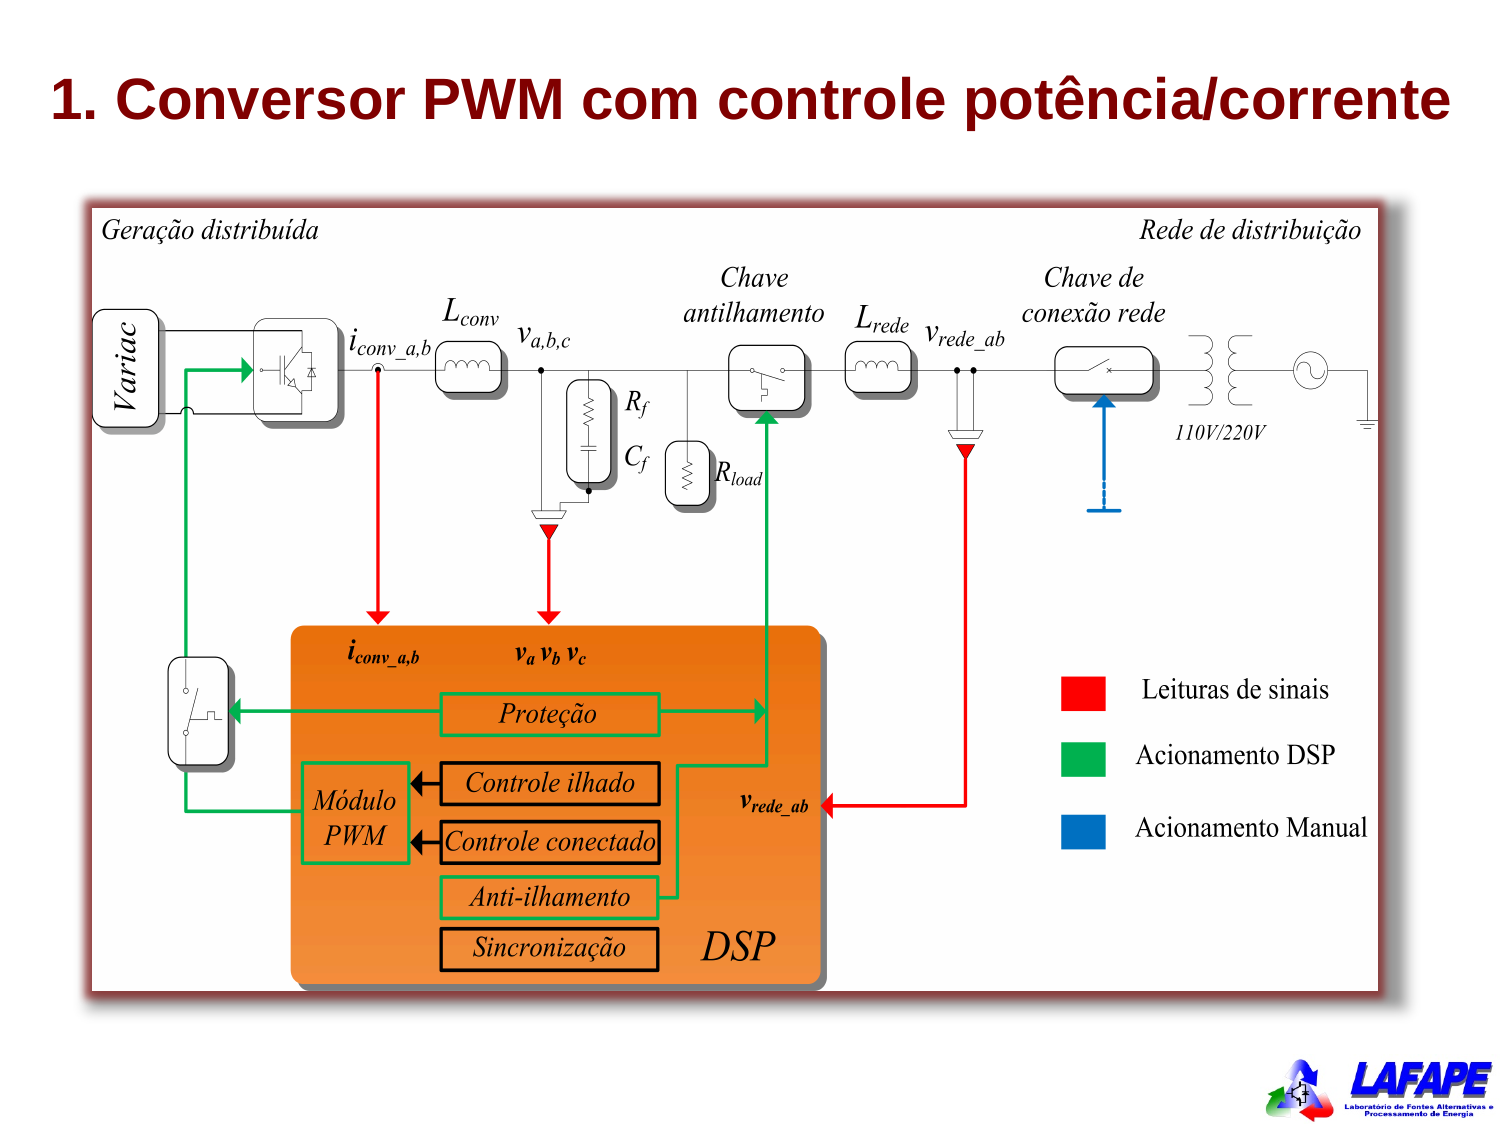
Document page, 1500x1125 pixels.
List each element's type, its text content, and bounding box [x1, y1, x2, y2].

text_box 1. Conversor PWM com controle potência/corrente [22, 18, 1481, 173]
picture [92, 207, 1378, 991]
picture [1260, 1054, 1500, 1124]
